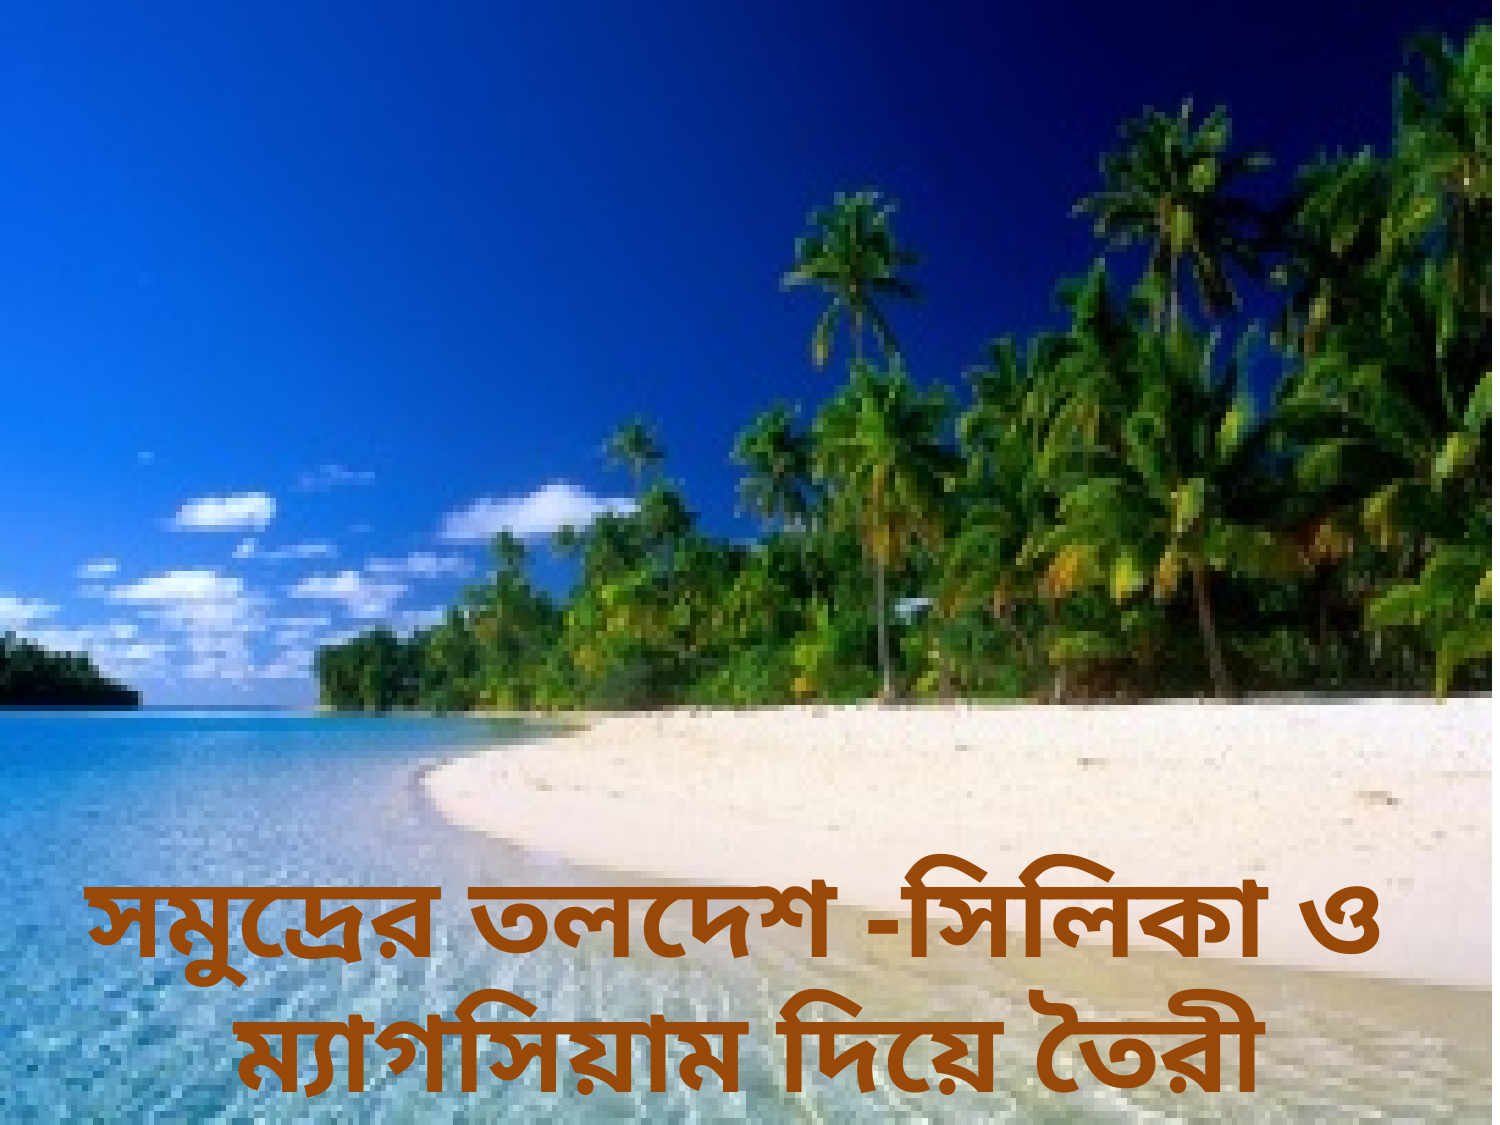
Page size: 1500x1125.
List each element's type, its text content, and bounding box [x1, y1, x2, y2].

picture [0, 0, 1493, 1125]
text_box সমুদ্রের তলদেশ -সিলিকা ও ম্যাগসিয়াম দিয়ে তৈরী [1496, 837, 1500, 1123]
